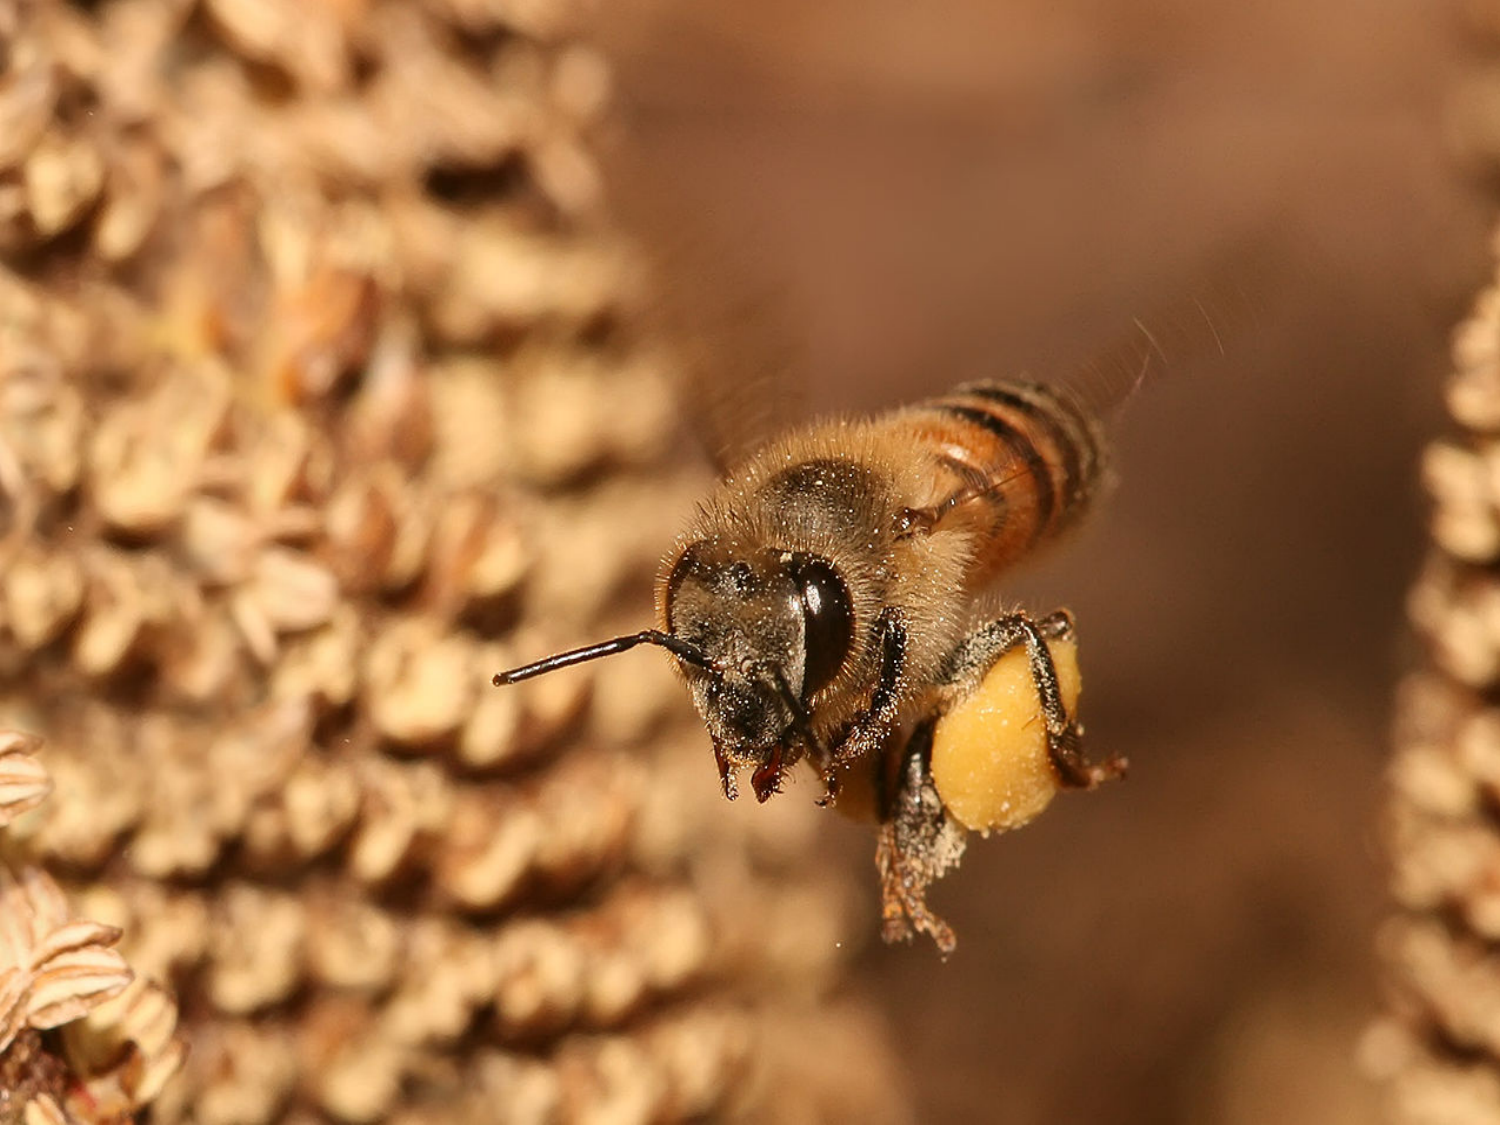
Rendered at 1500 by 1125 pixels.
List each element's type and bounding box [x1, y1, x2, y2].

list [0, 0, 1500, 1125]
